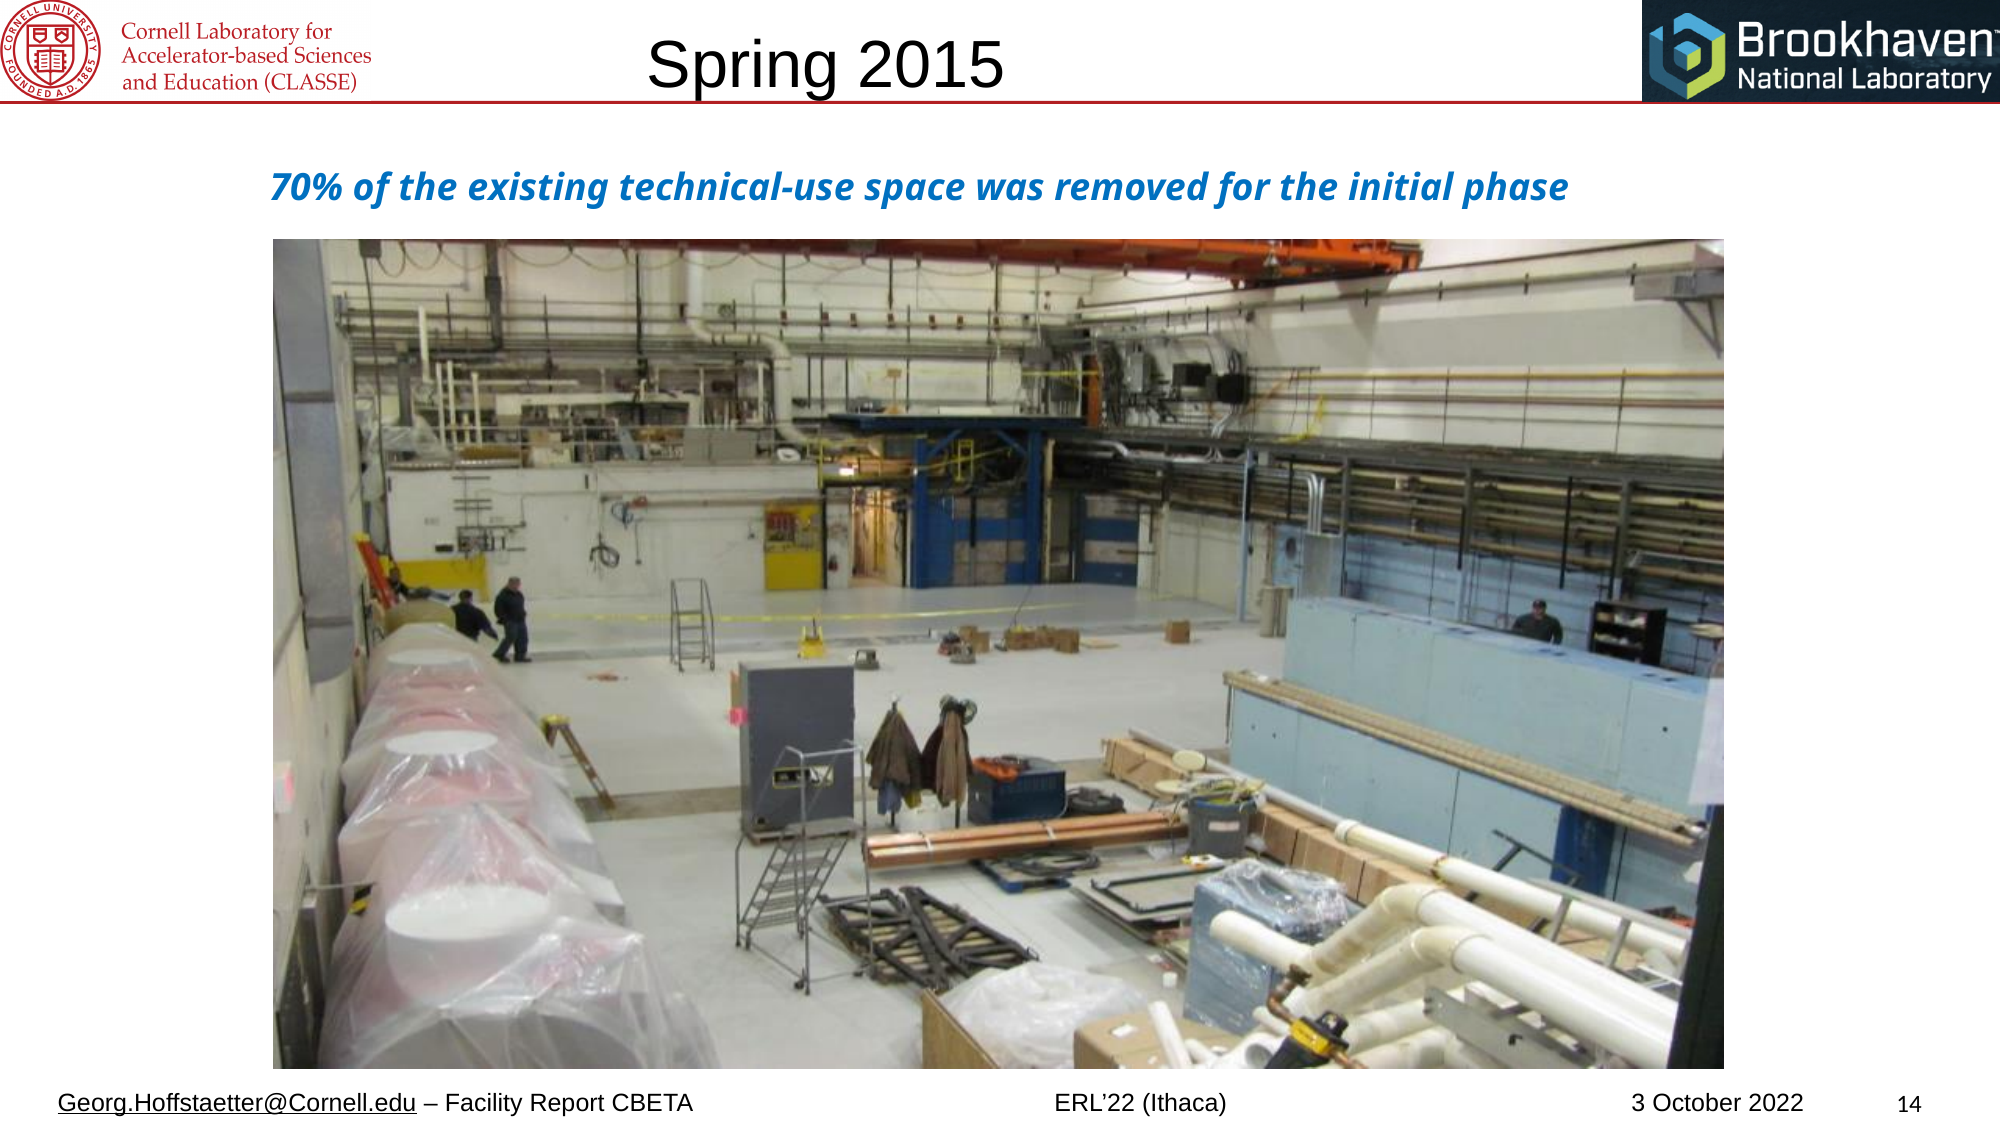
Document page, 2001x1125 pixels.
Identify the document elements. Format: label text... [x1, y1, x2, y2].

text_box 70% of the existing technical-use space was removed for the initial phase [254, 155, 1586, 215]
picture [273, 239, 1724, 1069]
picture [1642, 0, 2000, 102]
picture [0, 0, 371, 101]
text_box Spring 2015 [249, 13, 1403, 108]
